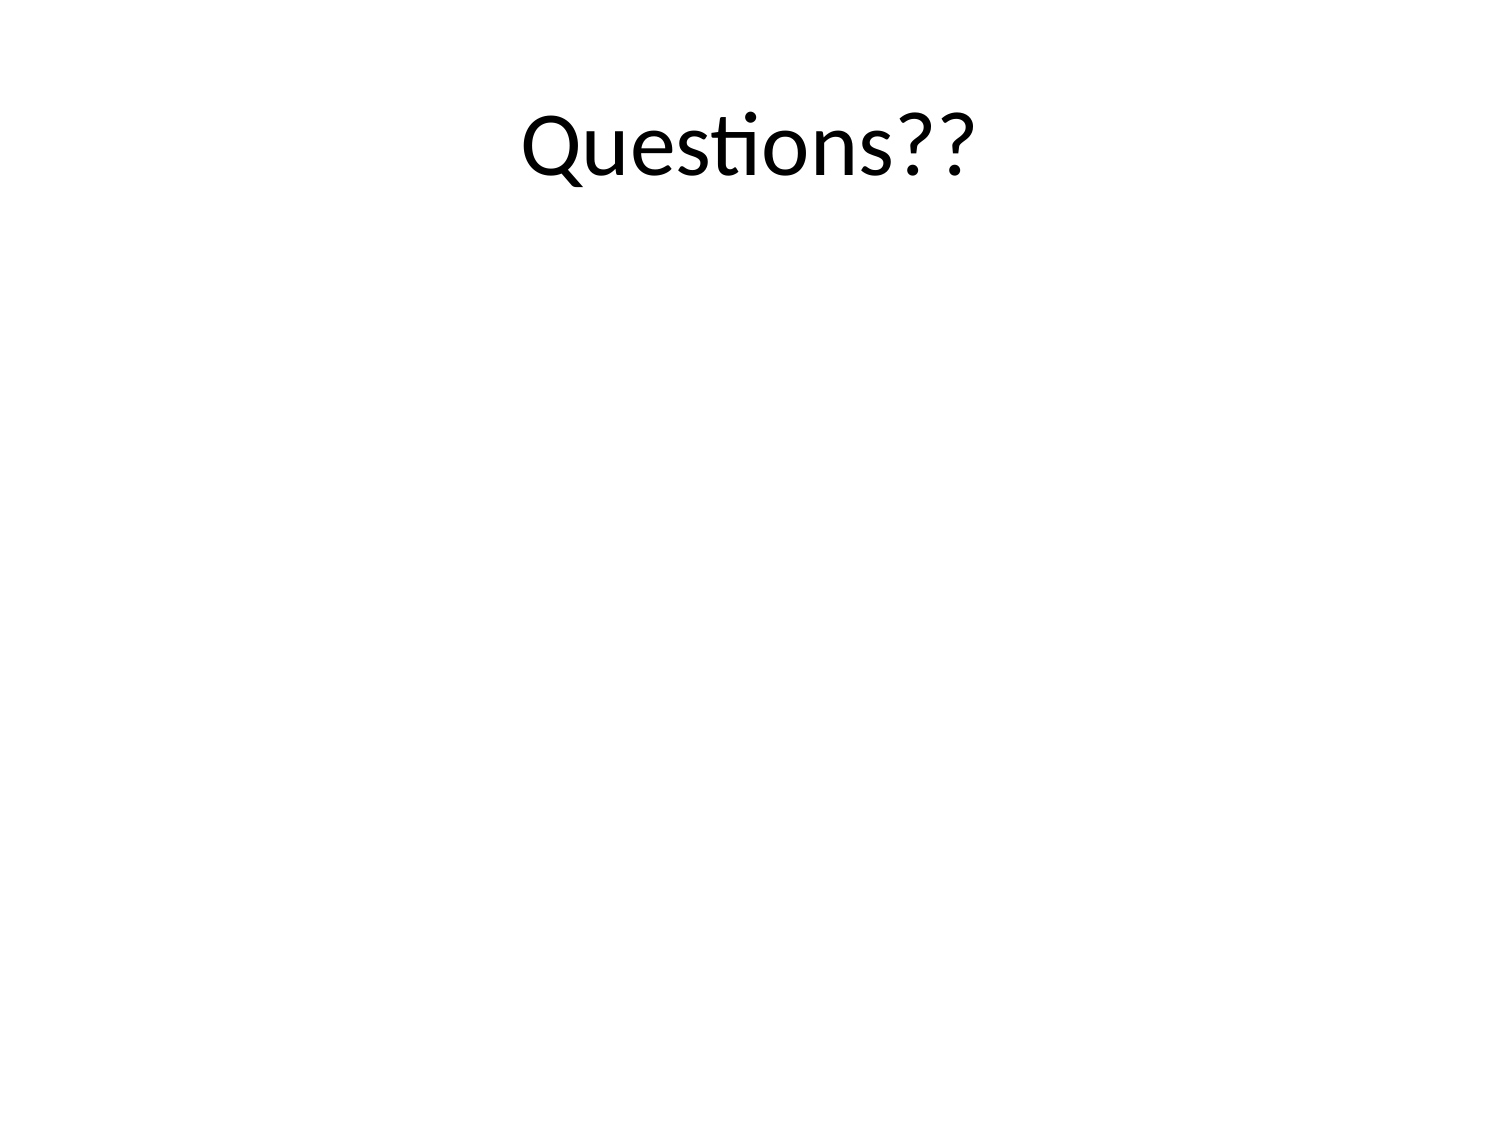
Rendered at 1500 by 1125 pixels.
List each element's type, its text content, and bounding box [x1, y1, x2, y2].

title Questions?? [75, 45, 1425, 233]
